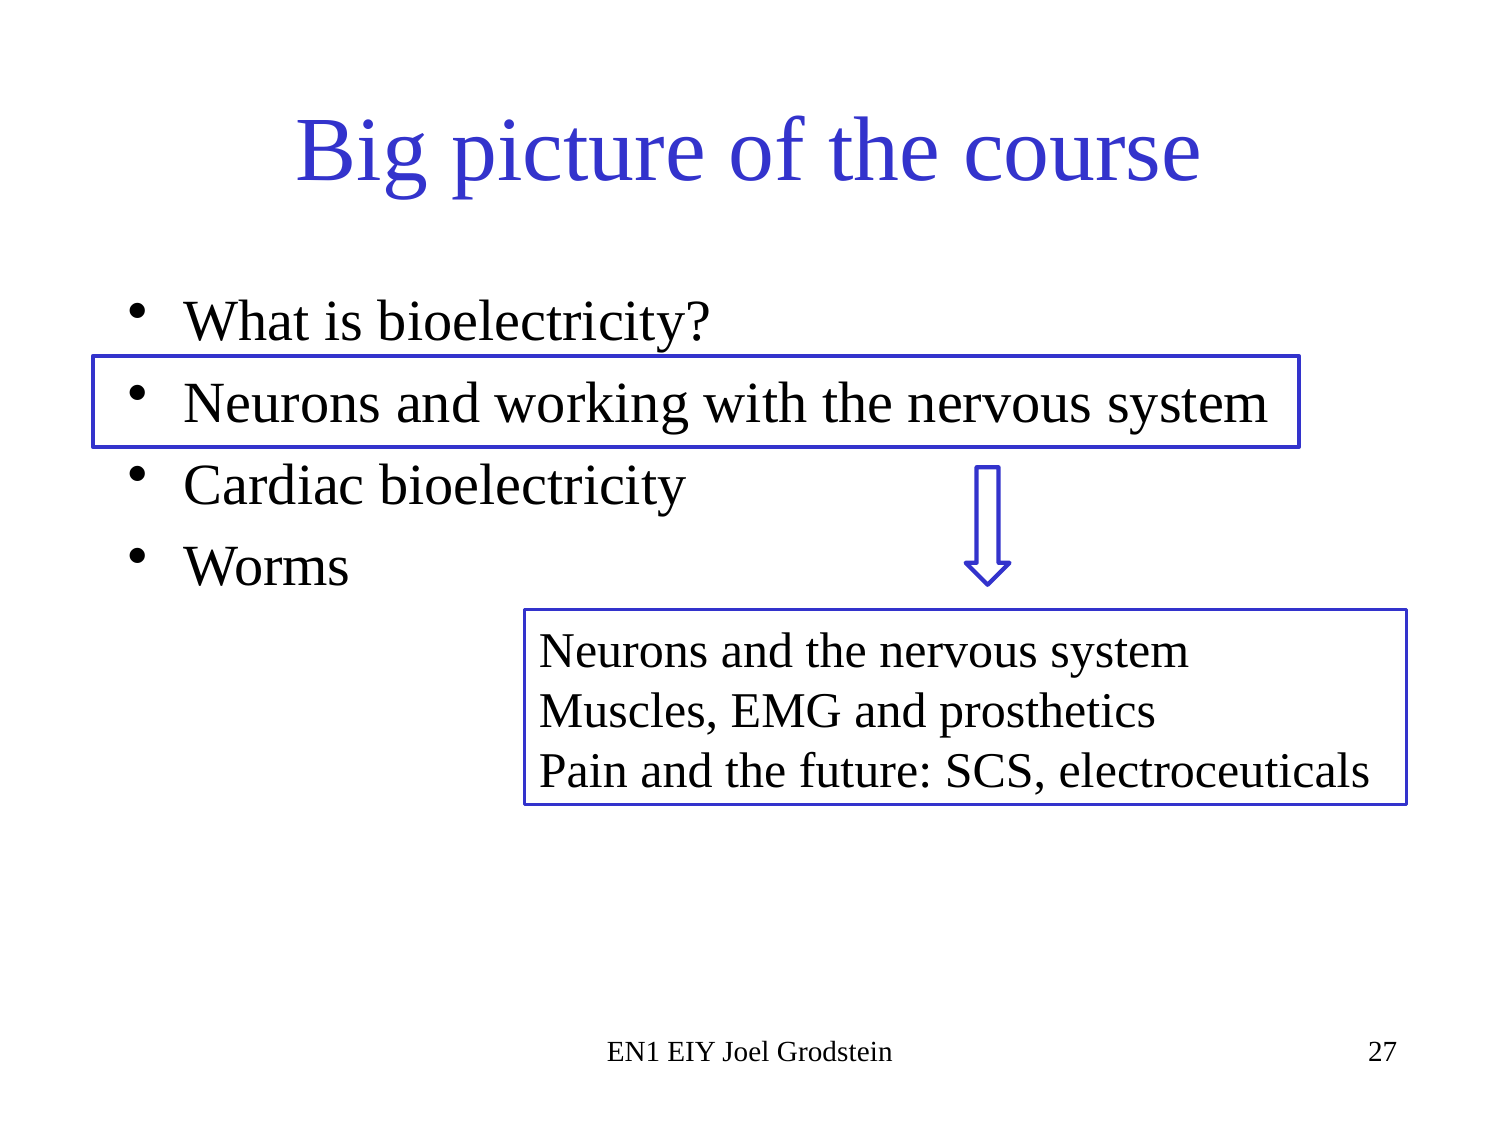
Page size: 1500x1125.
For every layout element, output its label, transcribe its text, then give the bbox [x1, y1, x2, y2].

text_box [963, 465, 1012, 587]
title Big picture of the course [112, 50, 1388, 238]
text_box Neurons and the nervous system Muscles, EMG and prosthetics Pain and the future: SCS, electroceuticals [524, 609, 1407, 805]
list What is bioelectricity? Neurons and working with the nervous system Cardiac bioelectricity Worms [112, 275, 1388, 1000]
text_box [91, 354, 1301, 449]
footer EN1 EIY Joel Grodstein [512, 1024, 988, 1076]
